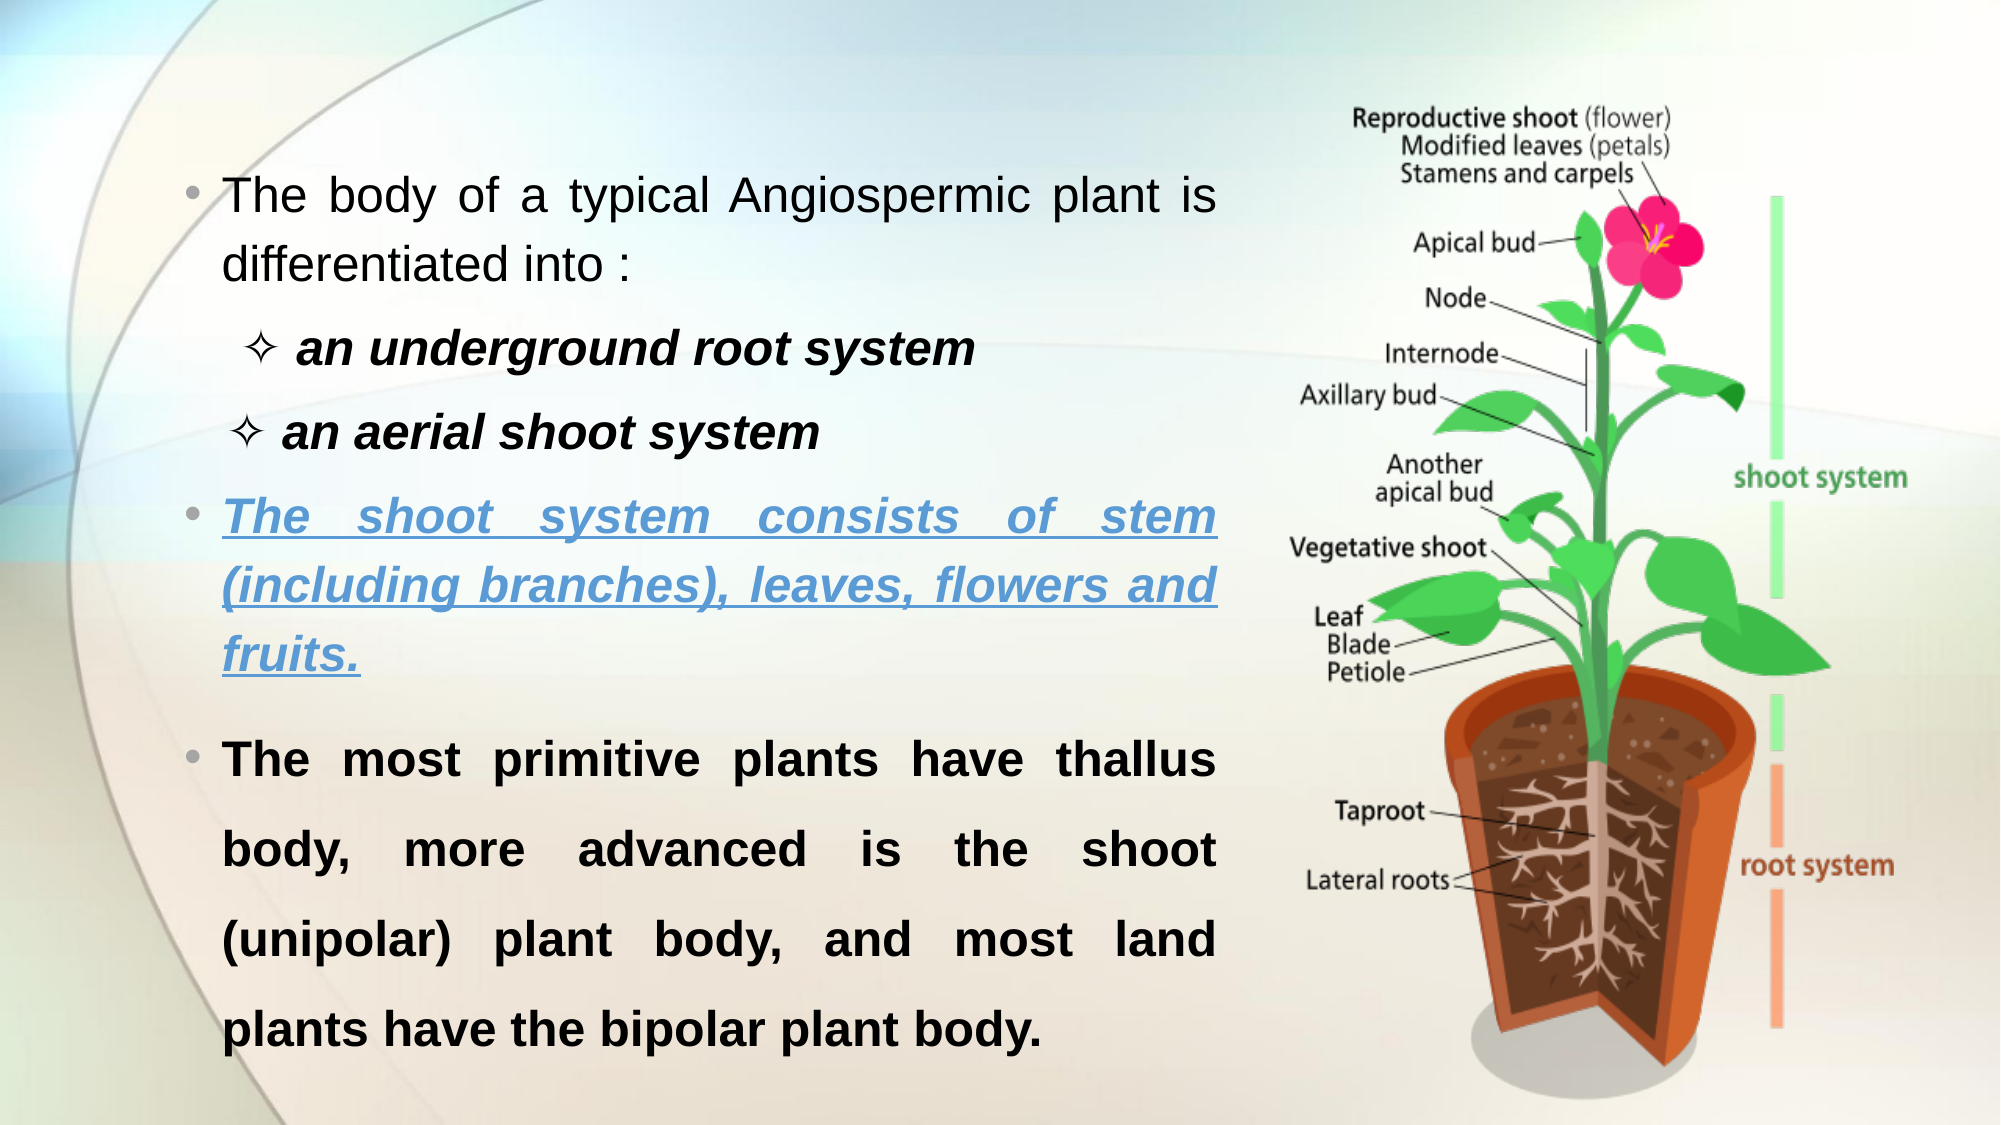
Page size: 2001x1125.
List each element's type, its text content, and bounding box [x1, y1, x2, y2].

picture [0, 0, 2001, 1125]
list The body of a typical Angiospermic plant is differentiated into : ✧ an underground root system ✧ an aerial shoot system The shoot system consists of stem (including branches), leaves, flowers and fruits. The most primitive plants have thallus body, more advanced is the shoot (unipolar) plant body, and most land plants have the bipolar plant body. [169, 145, 1233, 766]
